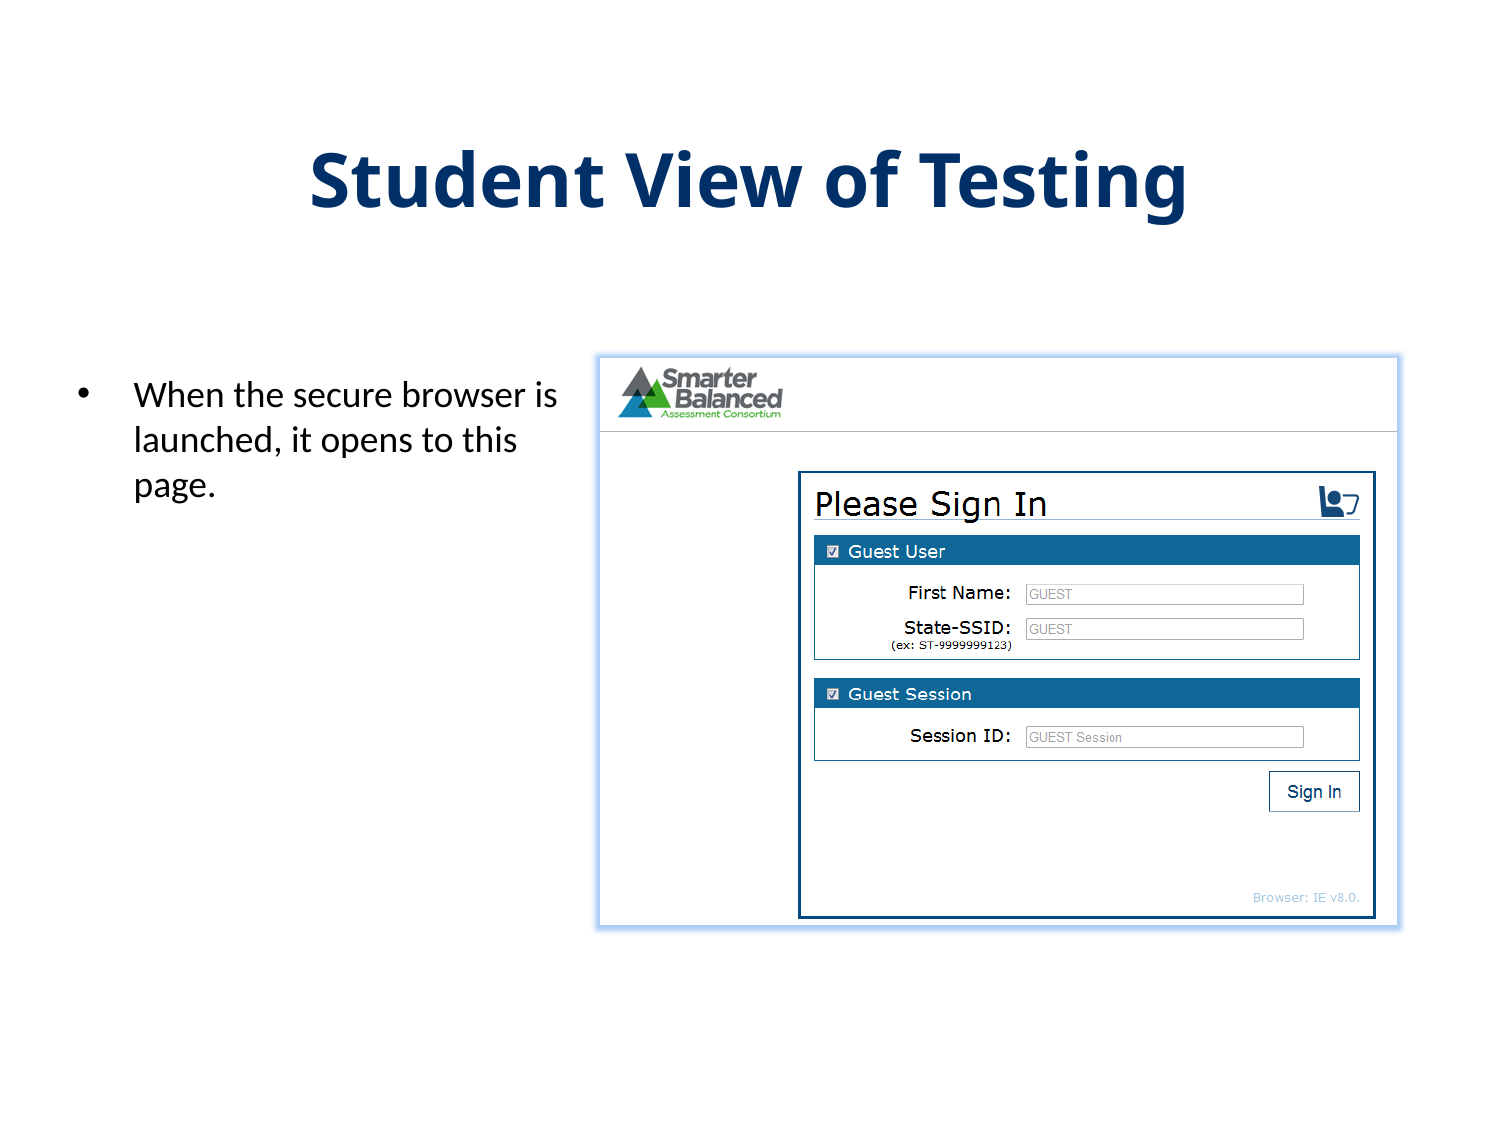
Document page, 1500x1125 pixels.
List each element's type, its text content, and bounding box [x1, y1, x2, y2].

text_box [99, 299, 1400, 381]
picture [599, 358, 1397, 926]
text_box When the secure browser is launched, it opens to this page. [62, 362, 575, 513]
text_box Student View of Testing [0, 125, 1500, 230]
